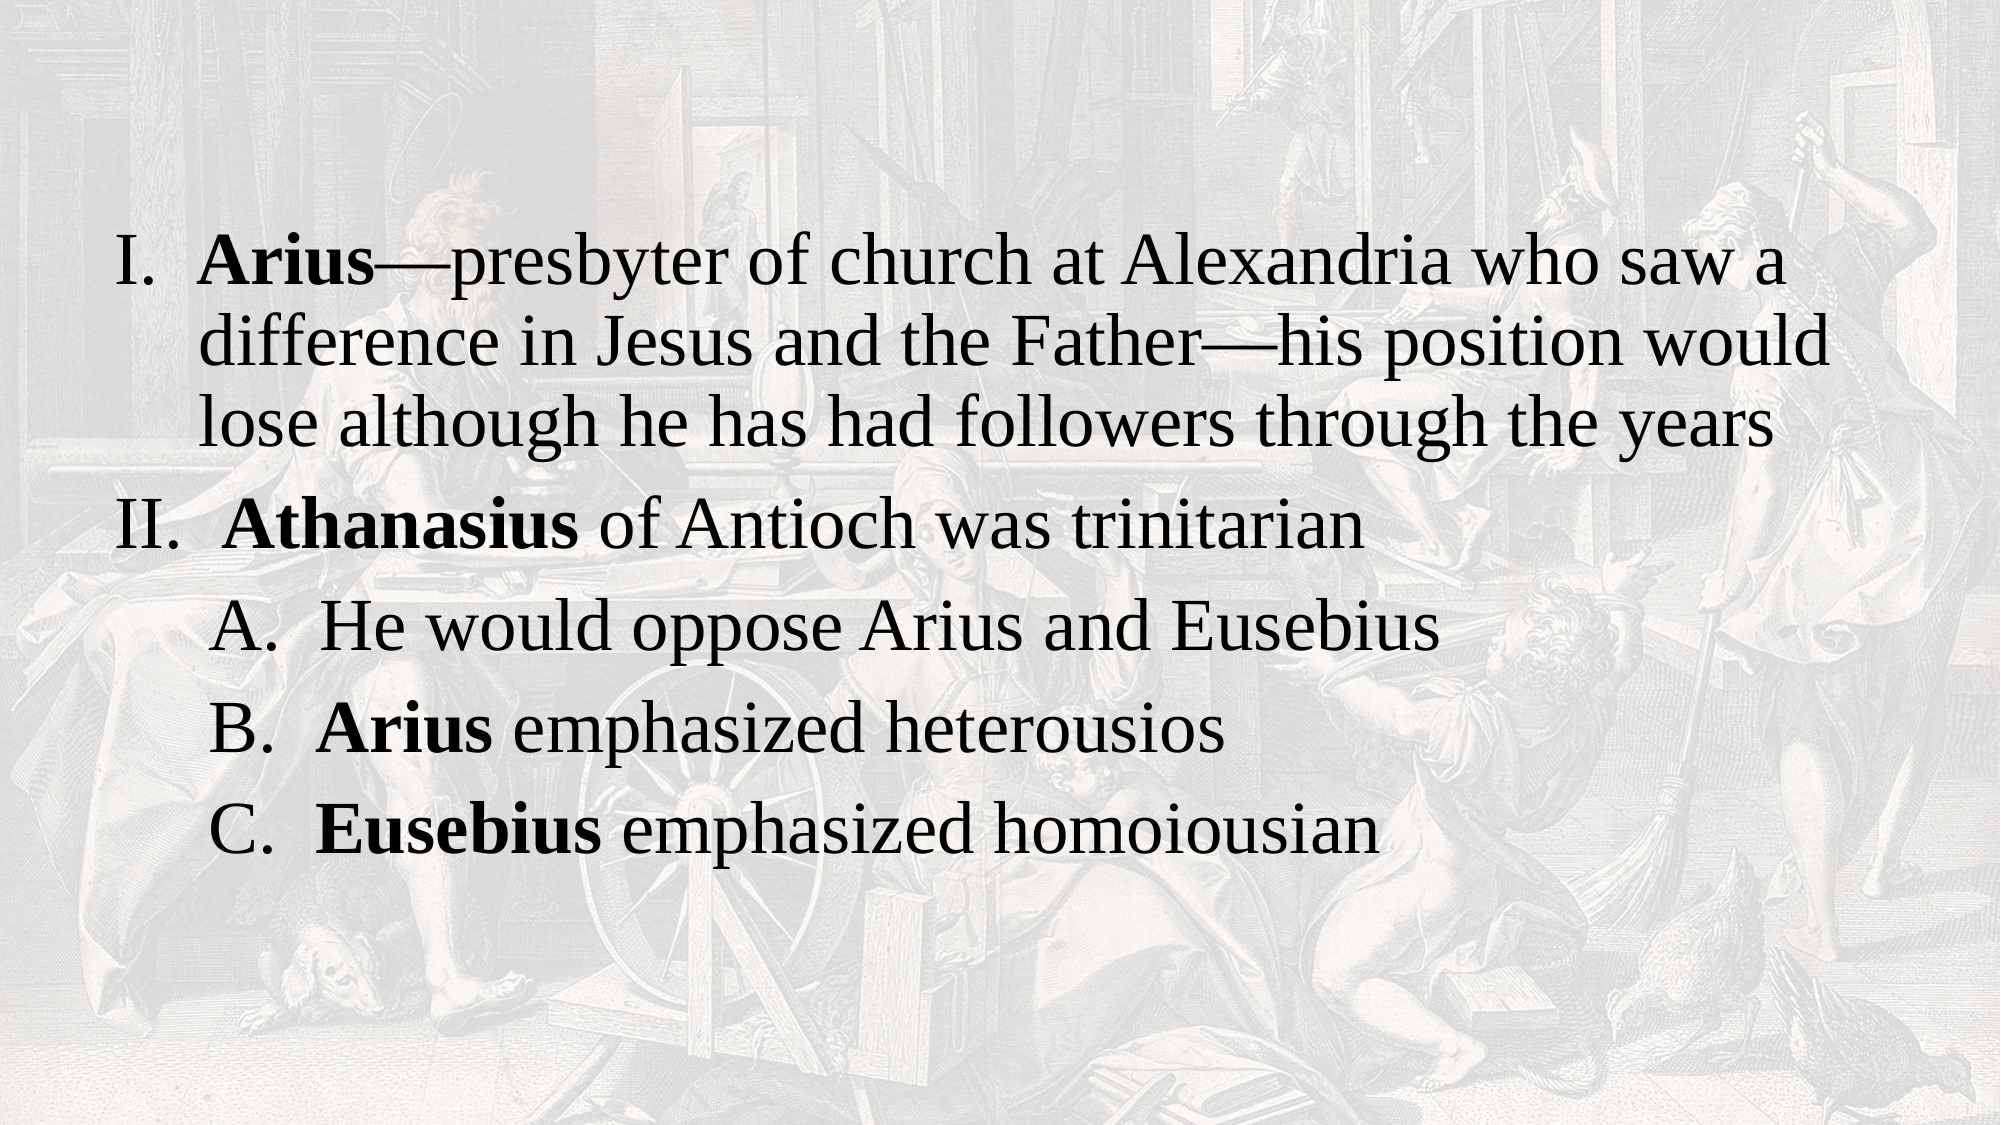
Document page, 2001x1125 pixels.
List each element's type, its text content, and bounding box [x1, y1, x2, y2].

list I. Arius—presbyter of church at Alexandria who saw a difference in Jesus and the Father—his position would lose although he has had followers through the years II. Athanasius of Antioch was trinitarian A. He would oppose Arius and Eusebius B. Arius emphasized heterousios C. Eusebius emphasized homoiousian [99, 212, 1900, 913]
